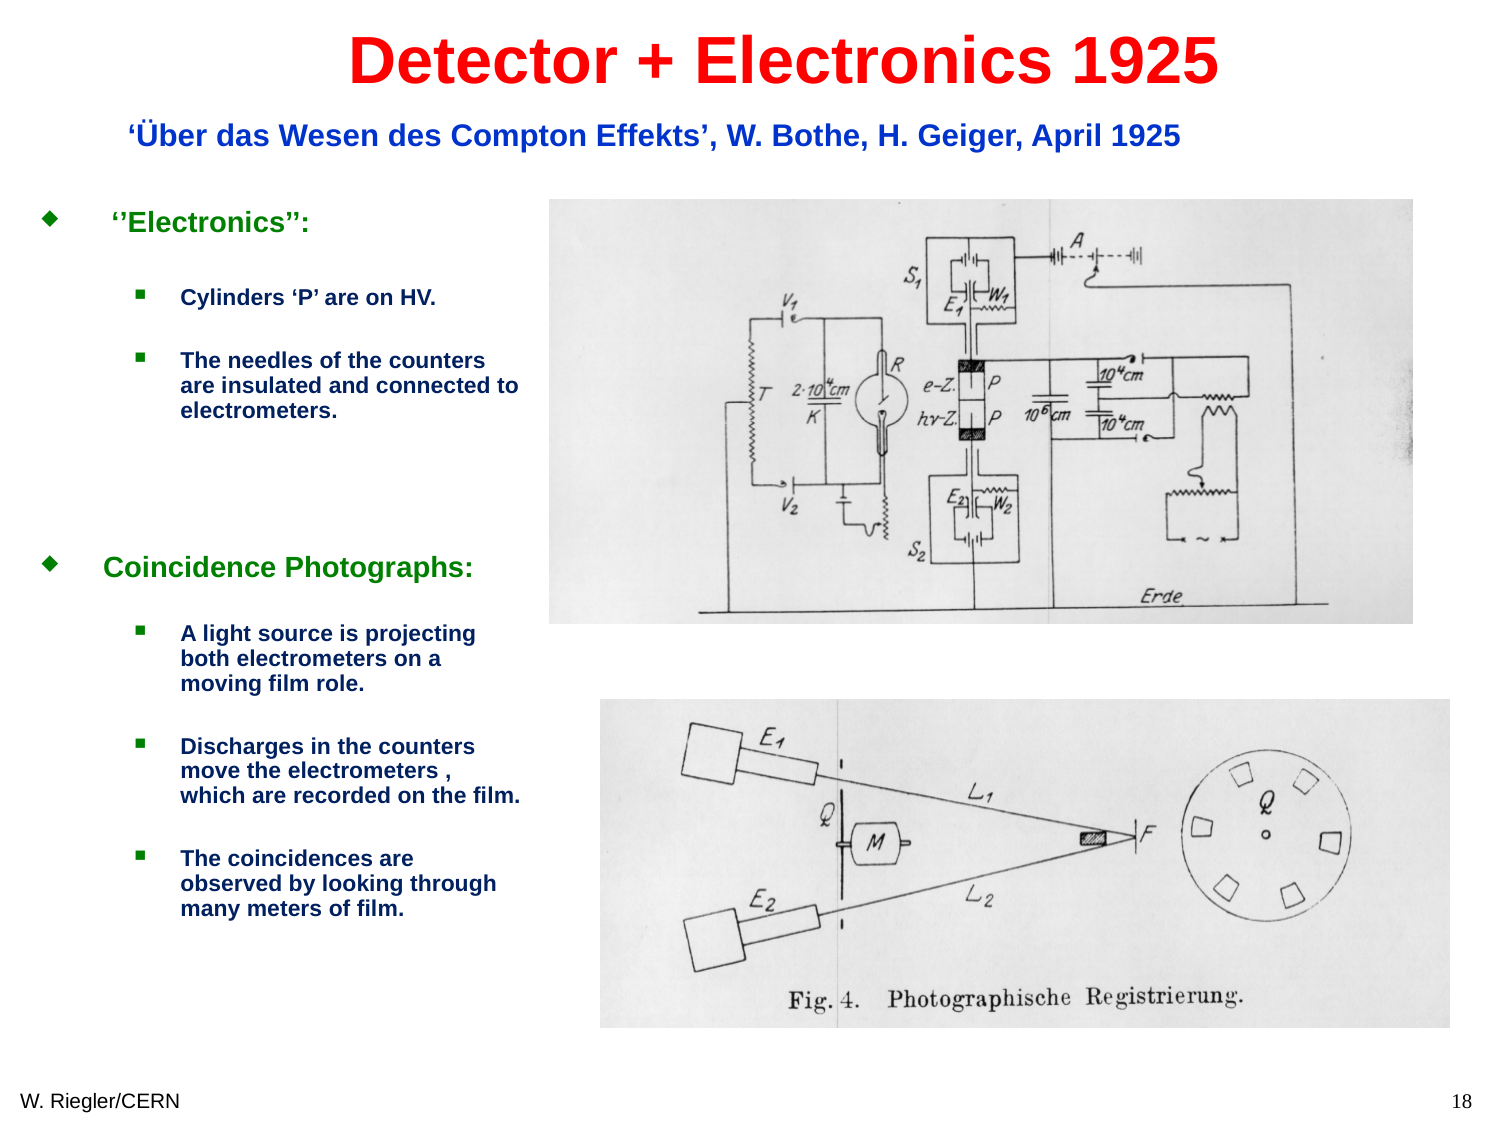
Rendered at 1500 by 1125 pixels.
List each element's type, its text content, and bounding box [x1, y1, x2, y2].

picture [599, 699, 1451, 1029]
text_box ‘’Electronics’’: Cylinders ‘P’ are on HV. The needles of the counters are insulated and connected to electrometers. Coincidence Photographs: A light source is projecting both electrometers on a moving film role. Discharges in the counters move the electrometers , which are recorded on the film. The coincidences are observed by looking through many meters of film. [24, 199, 538, 1013]
text_box ‘Über das Wesen des Compton Effekts’, W. Bothe, H. Geiger, April 1925 [112, 112, 1325, 162]
picture [549, 199, 1413, 624]
slide_number 18 [1399, 1062, 1488, 1125]
footer W. Riegler/CERN [0, 1062, 226, 1125]
title Detector + Electronics 1925 [299, 24, 1288, 101]
